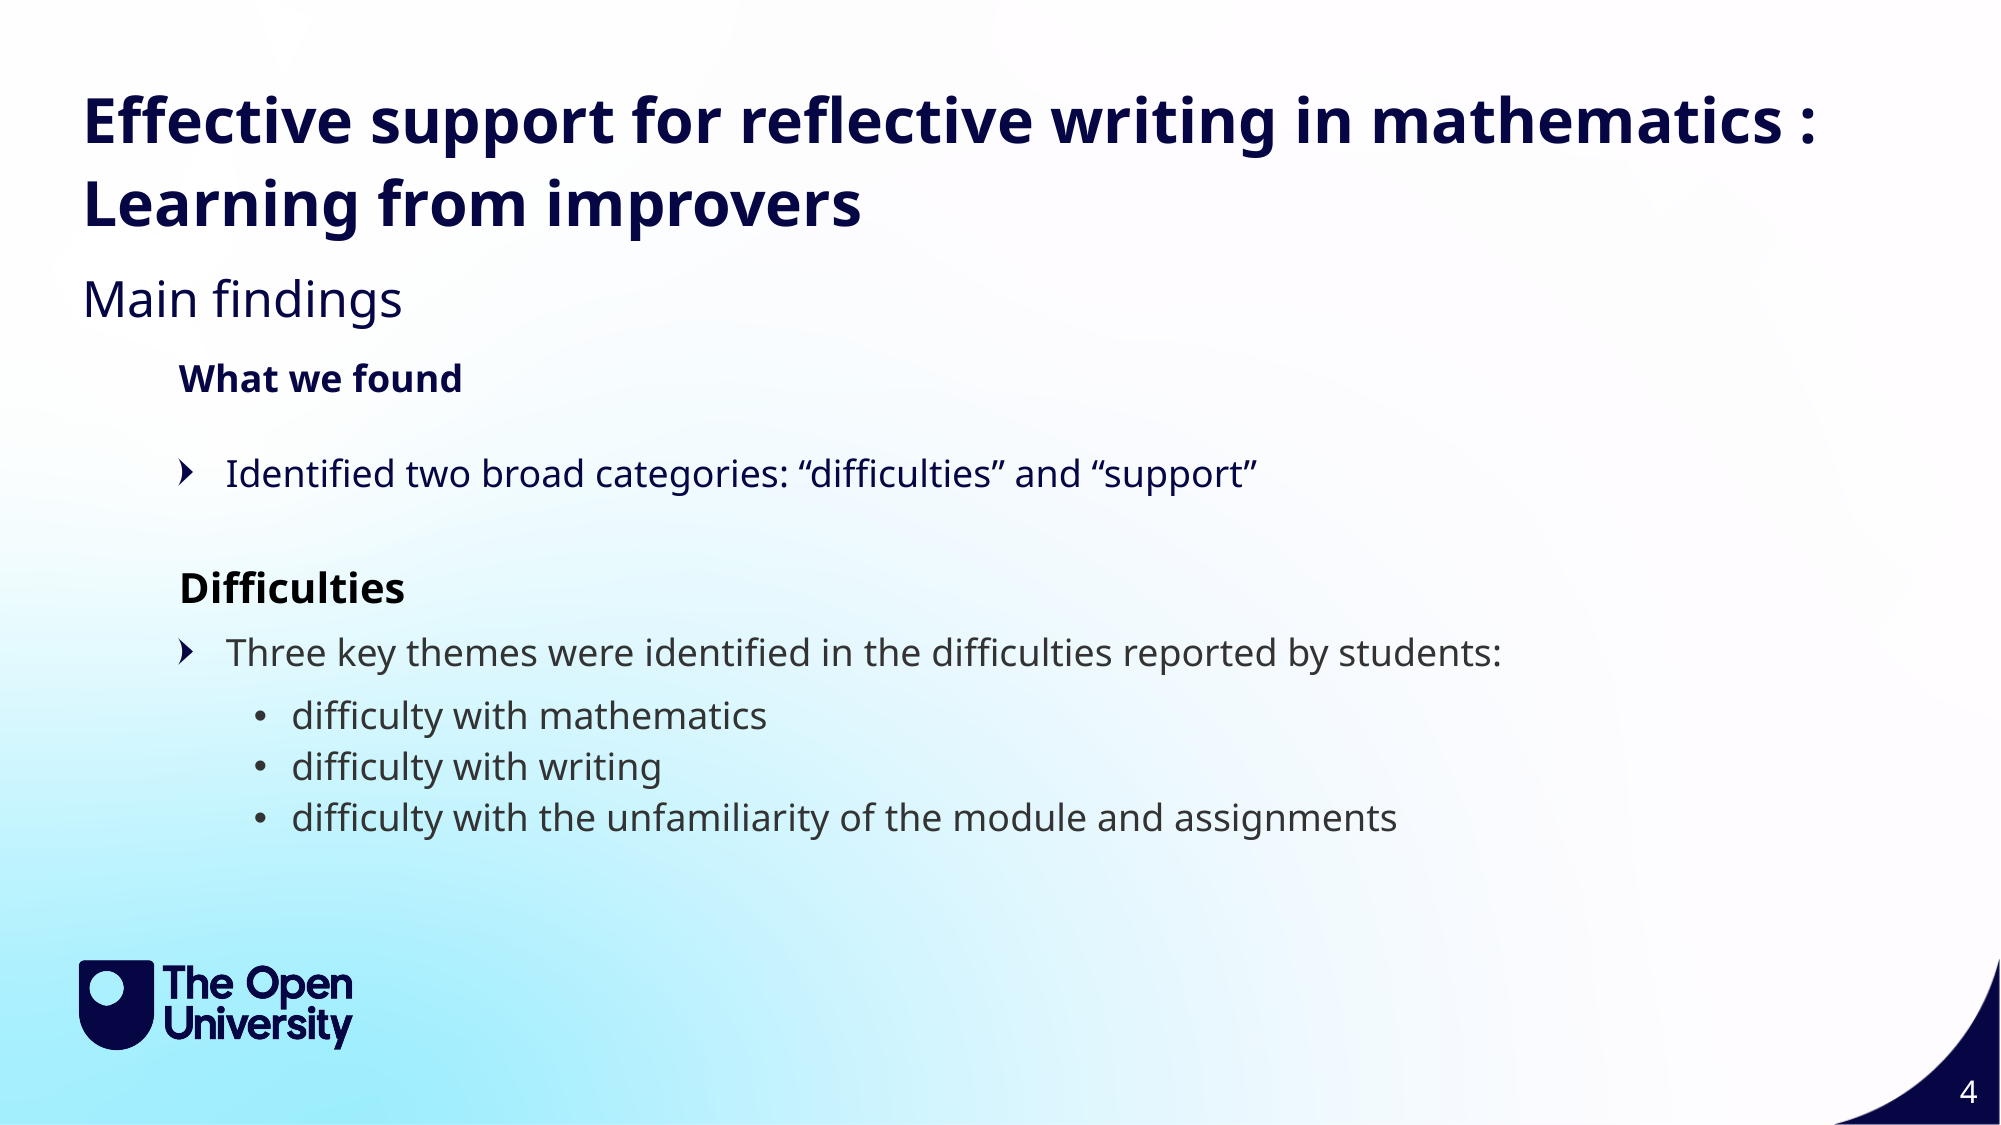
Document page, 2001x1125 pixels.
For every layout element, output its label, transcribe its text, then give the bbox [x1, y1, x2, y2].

list Main findings [67, 254, 1835, 302]
list What we found [164, 343, 1738, 425]
list Identified two broad categories: “difficulties” and “support” [164, 437, 1738, 549]
list Effective support for reflective writing in mathematics : Learning from improvers [67, 66, 1835, 148]
picture [178, 458, 193, 486]
picture [178, 638, 193, 665]
picture [1834, 959, 2000, 1125]
text_box Difficulties Three key themes were identified in the difficulties reported by students: difficulty with mathematics difficulty with writing difficulty with the unfamiliarity of the module and assignments [164, 549, 1738, 675]
picture [77, 956, 358, 1053]
